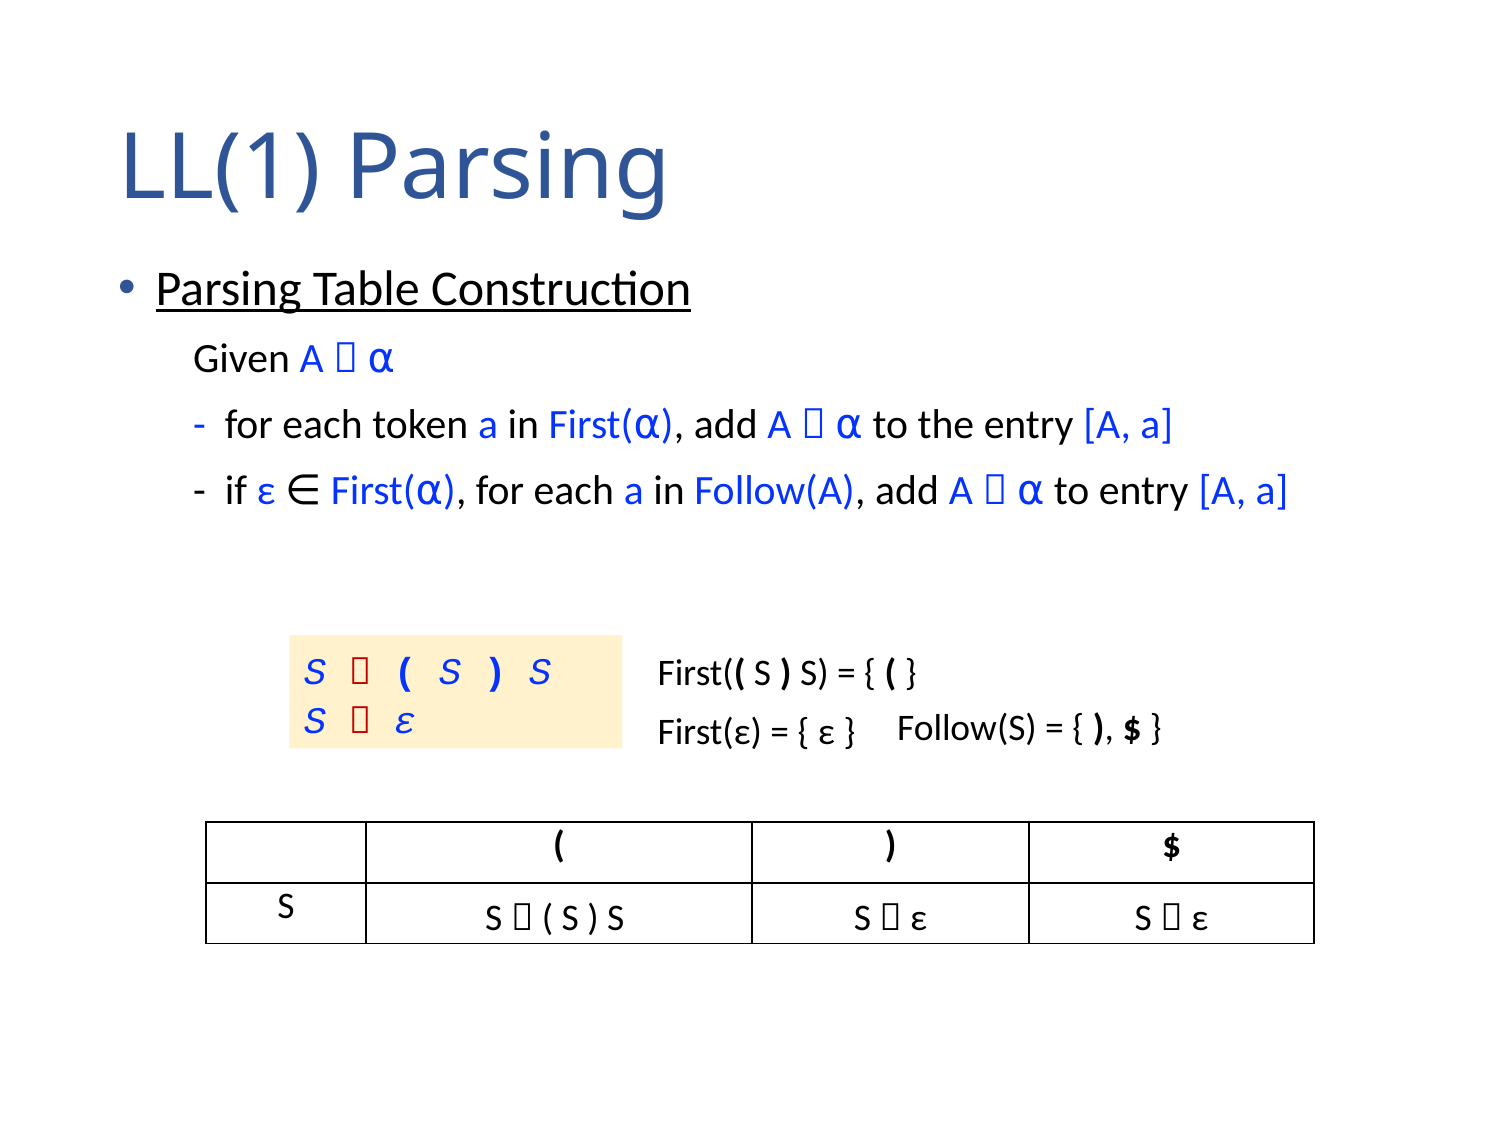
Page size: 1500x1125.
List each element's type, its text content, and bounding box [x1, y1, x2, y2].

text_box S  ( S ) S S  ε [288, 635, 642, 749]
table_header ) [753, 823, 1028, 882]
table_cell S  ( S ) S [367, 884, 751, 943]
text_box First(( S ) S) = { ( } First(ε) = { ε } [642, 627, 932, 760]
table_header $ [1030, 823, 1313, 882]
table_header [207, 823, 365, 882]
table_cell S  ε [1030, 884, 1313, 943]
table_header ( [367, 823, 751, 882]
list Parsing Table Construction Given A  ⍺ - for each token a in First(⍺), add A  ⍺ to the entry [A, a] - if ε ∈ First(⍺), for each a in Follow(A), add A  ⍺ to entry [A, a] [103, 254, 1500, 549]
table_cell S  ε [753, 884, 1028, 943]
title LL(1) Parsing [103, 59, 1397, 254]
table_cell S [207, 884, 365, 943]
text_box Follow(S) = { ), $ } [882, 695, 1177, 755]
